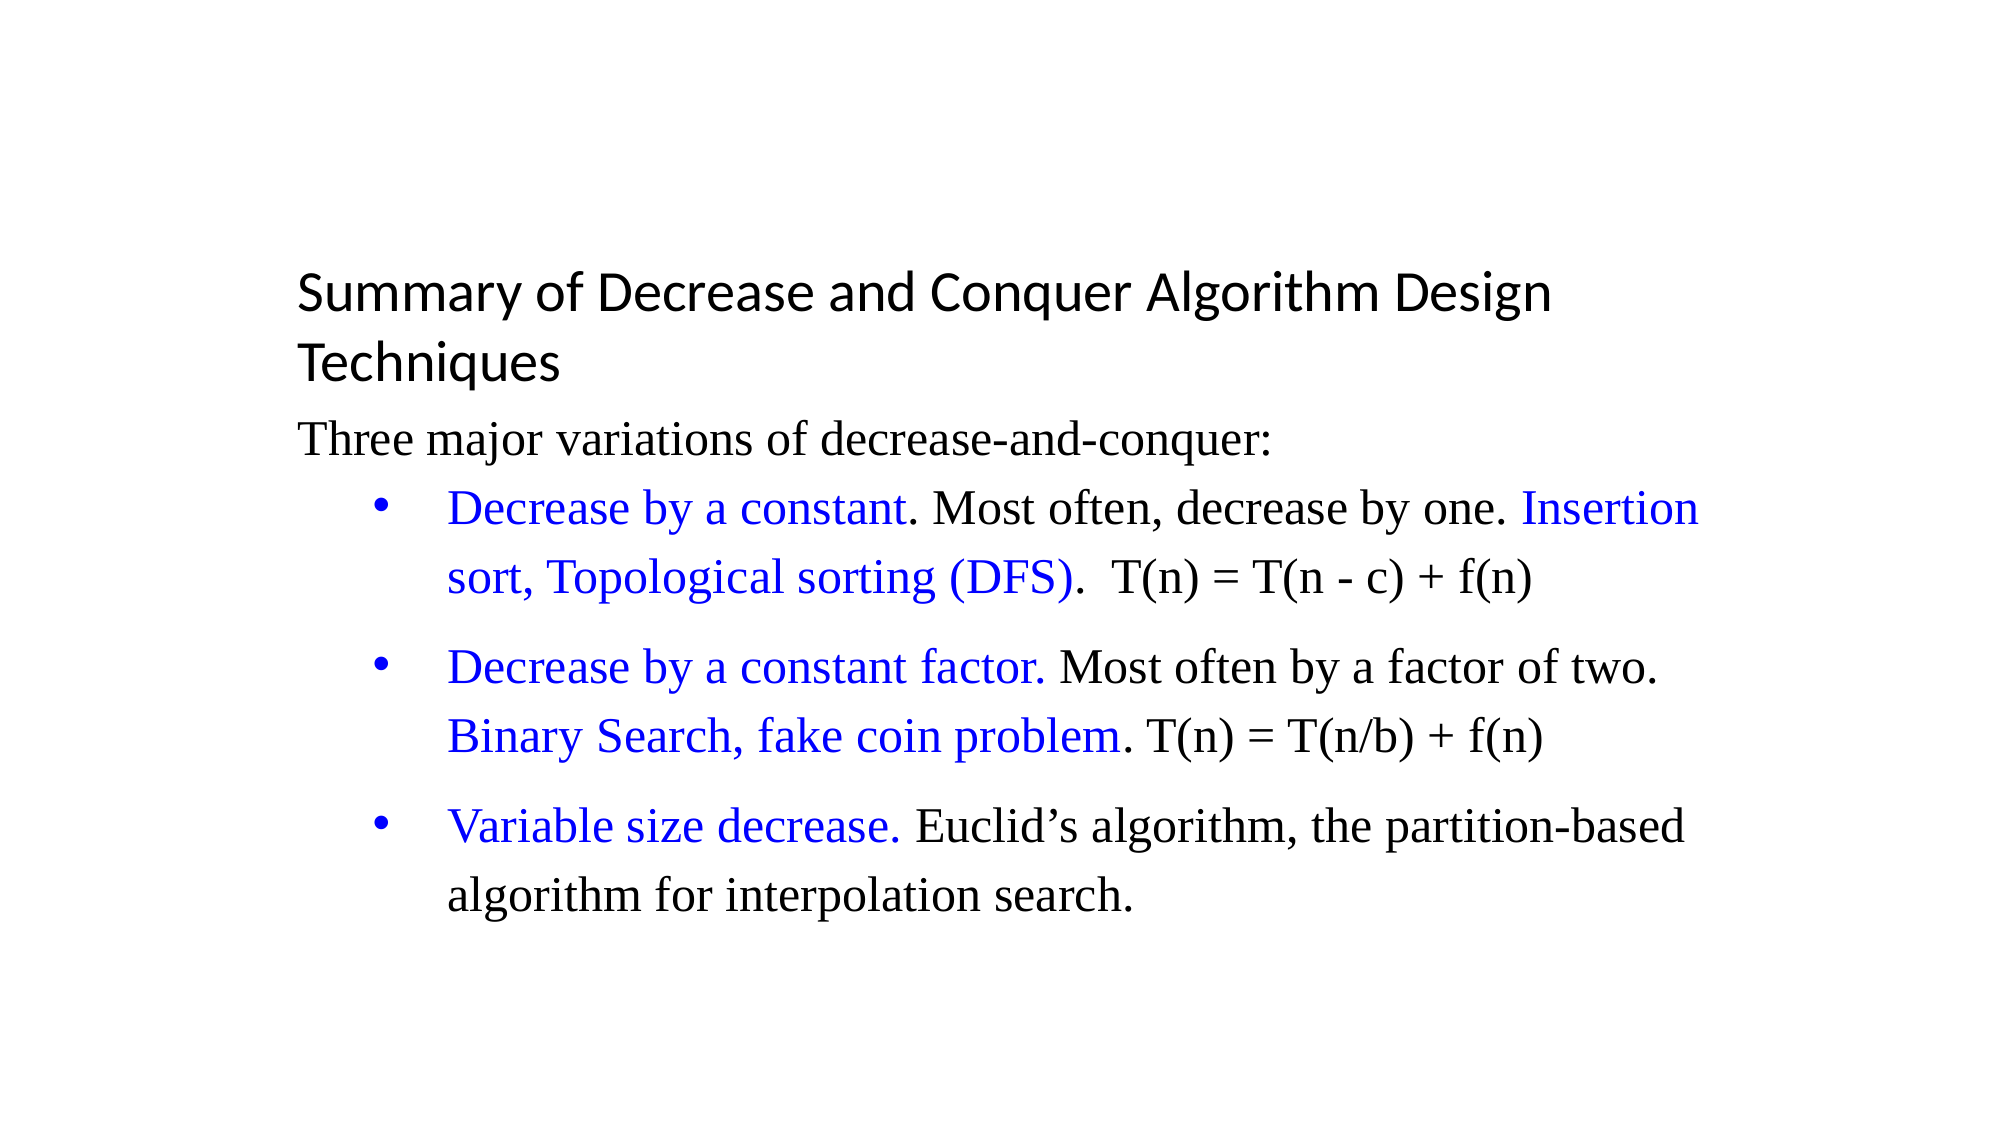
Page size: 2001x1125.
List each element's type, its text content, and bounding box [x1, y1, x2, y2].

text_box Summary of Decrease and Conquer Algorithm Design Techniques Three major variations of decrease-and-conquer: Decrease by a constant. Most often, decrease by one. Insertion sort, Topological sorting (DFS). T(n) = T(n - c) + f(n) Decrease by a constant factor. Most often by a factor of two. Binary Search, fake coin problem. T(n) = T(n/b) + f(n) Variable size decrease. Euclid’s algorithm, the partition-based algorithm for interpolation search. [282, 245, 1802, 995]
